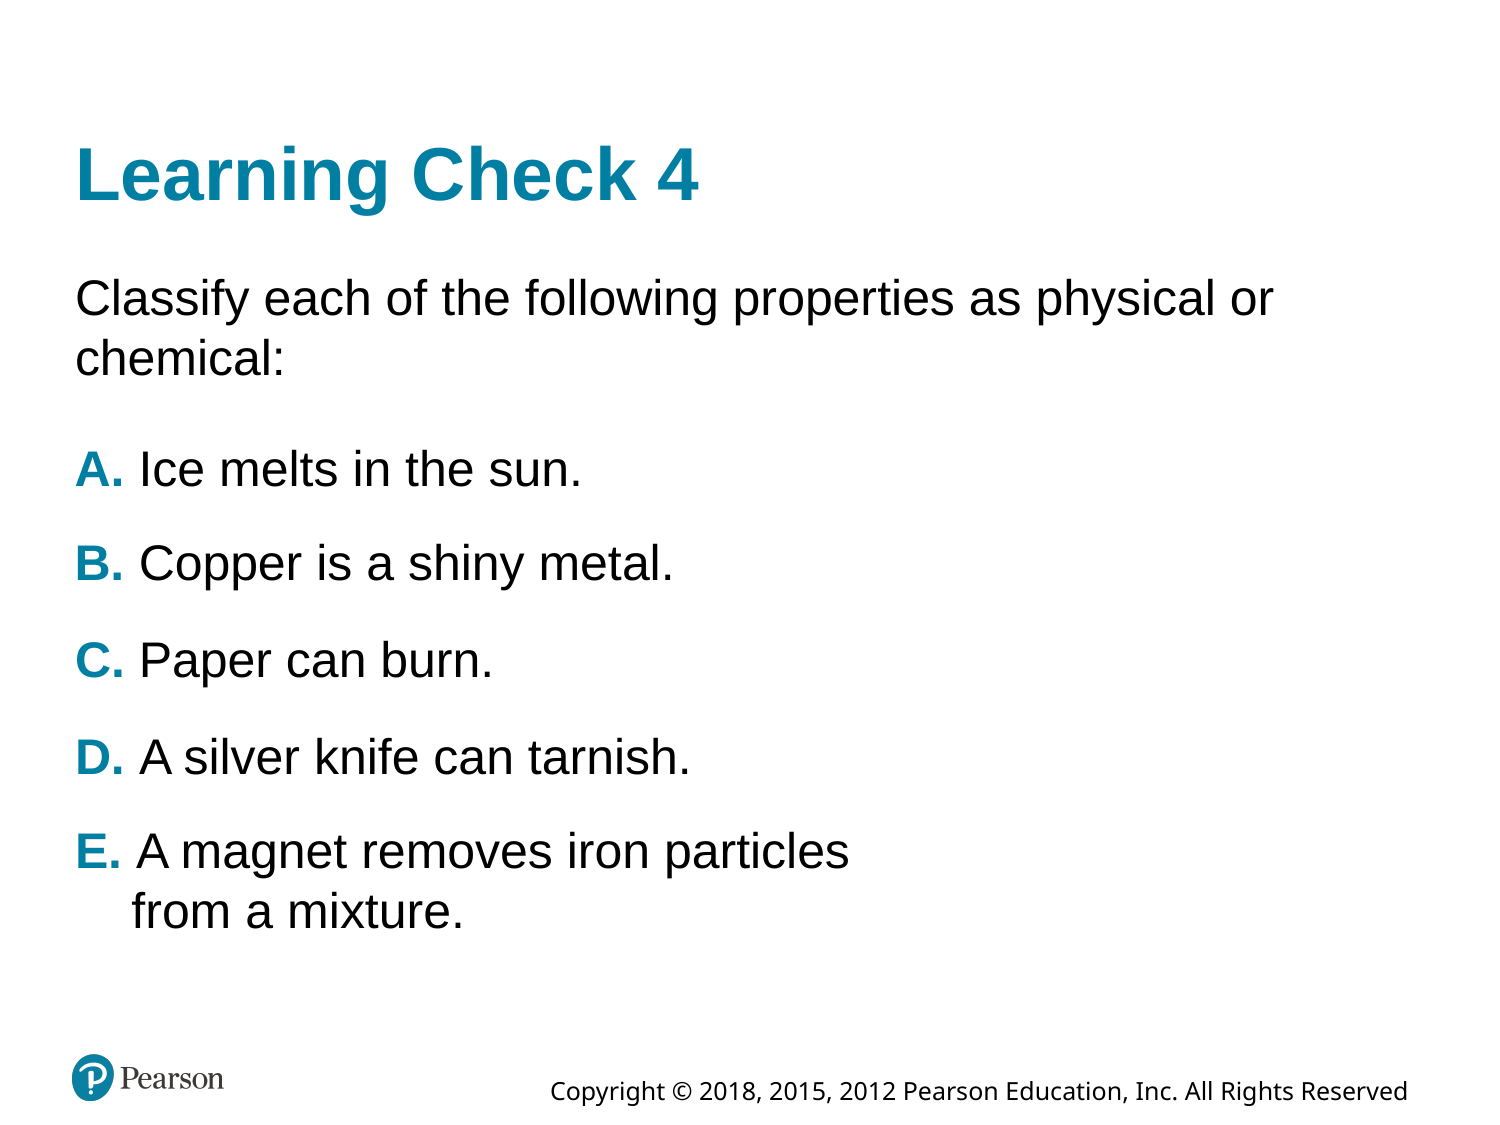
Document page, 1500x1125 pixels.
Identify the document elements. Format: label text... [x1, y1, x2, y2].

picture [72, 1054, 88, 1070]
picture [98, 1054, 224, 1101]
list Classify each of the following properties as physical or chemical: [75, 265, 1350, 403]
picture [72, 1087, 83, 1101]
list B. Copper is a shiny metal. [74, 530, 838, 597]
title Learning Check 4 [75, 35, 1425, 216]
list E. A magnet removes iron particles from a mixture. [75, 818, 875, 954]
list A. Ice melts in the sun. [74, 436, 1425, 512]
picture [80, 1063, 106, 1088]
list C. Paper can burn. [75, 626, 801, 695]
list D. A silver knife can tarnish. [75, 725, 819, 789]
